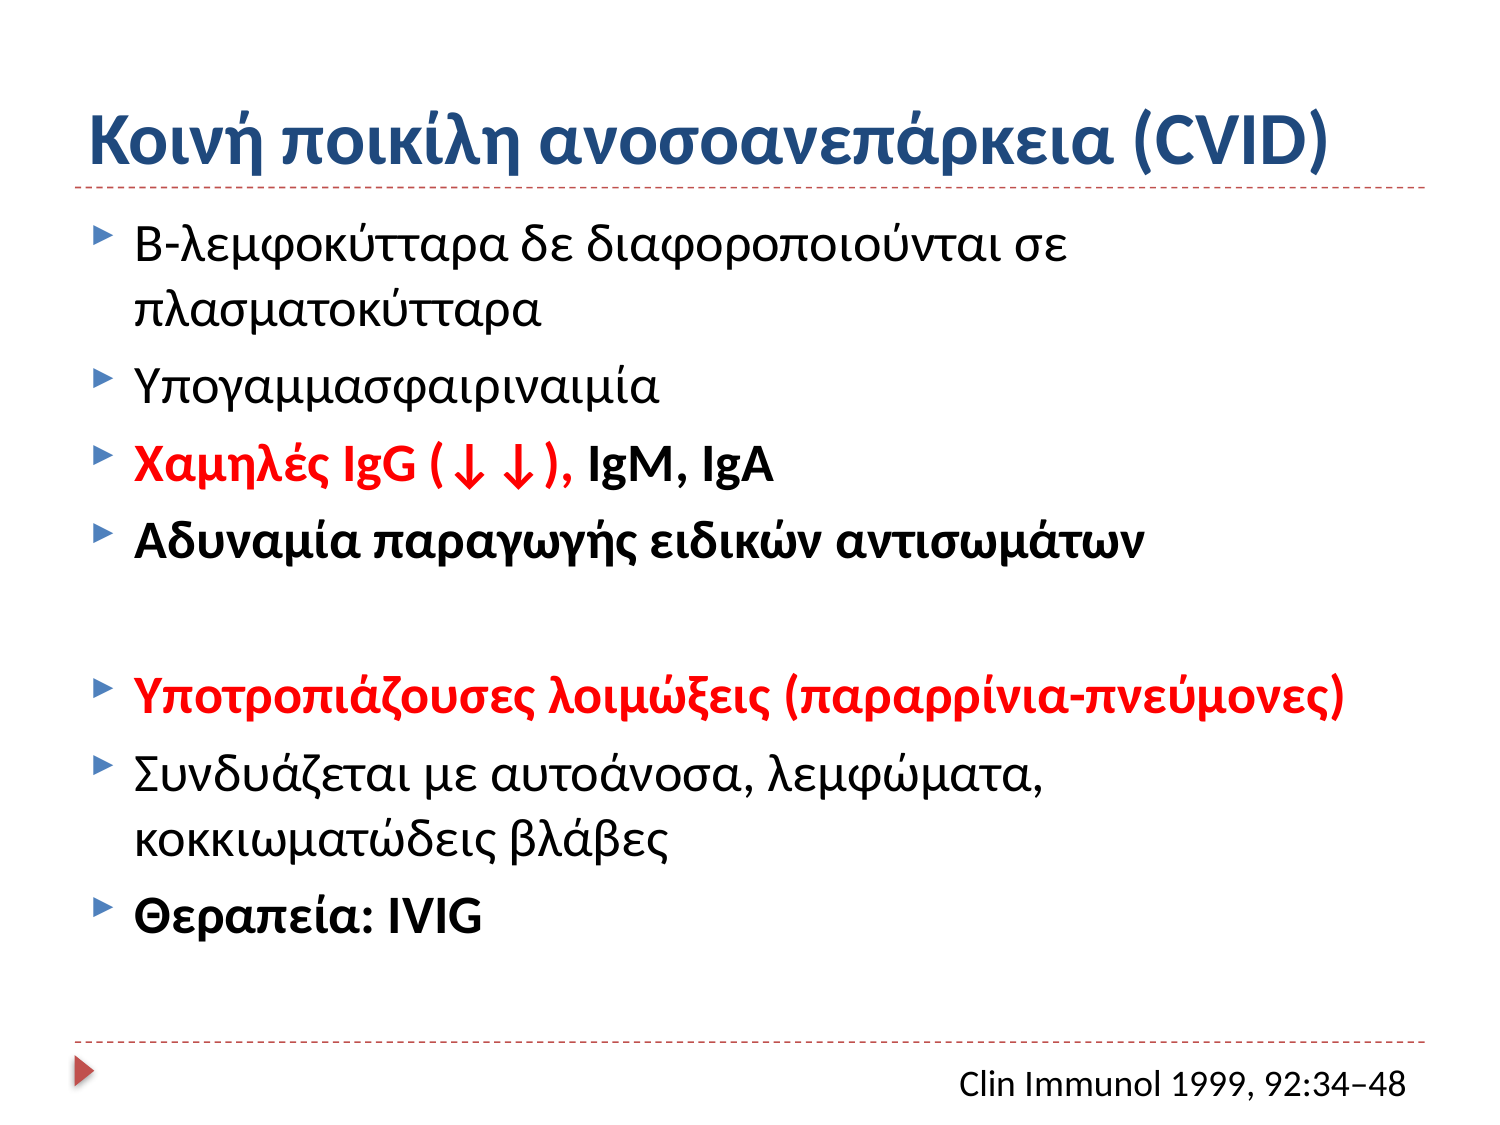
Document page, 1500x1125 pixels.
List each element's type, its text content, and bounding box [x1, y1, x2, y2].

title Κοινή ποικίλη ανοσοανεπάρκεια (CVID) [75, 24, 1425, 188]
text_box Clin Immunol 1999, 92:34–48 [944, 1051, 1422, 1112]
list Β-λεμφοκύτταρα δε διαφοροποιούνται σε πλασματοκύτταρα Υπογαμμασφαιριναιμία Χαμηλές IgG (↓↓), IgM, IgA Αδυναμία παραγωγής ειδικών αντισωμάτων Υποτροπιάζουσες λοιμώξεις (παραρρίνια-πνεύμονες) Συνδυάζεται με αυτοάνοσα, λεμφώματα, κοκκιωματώδεις βλάβες Θεραπεία: IVIG [75, 200, 1425, 1010]
